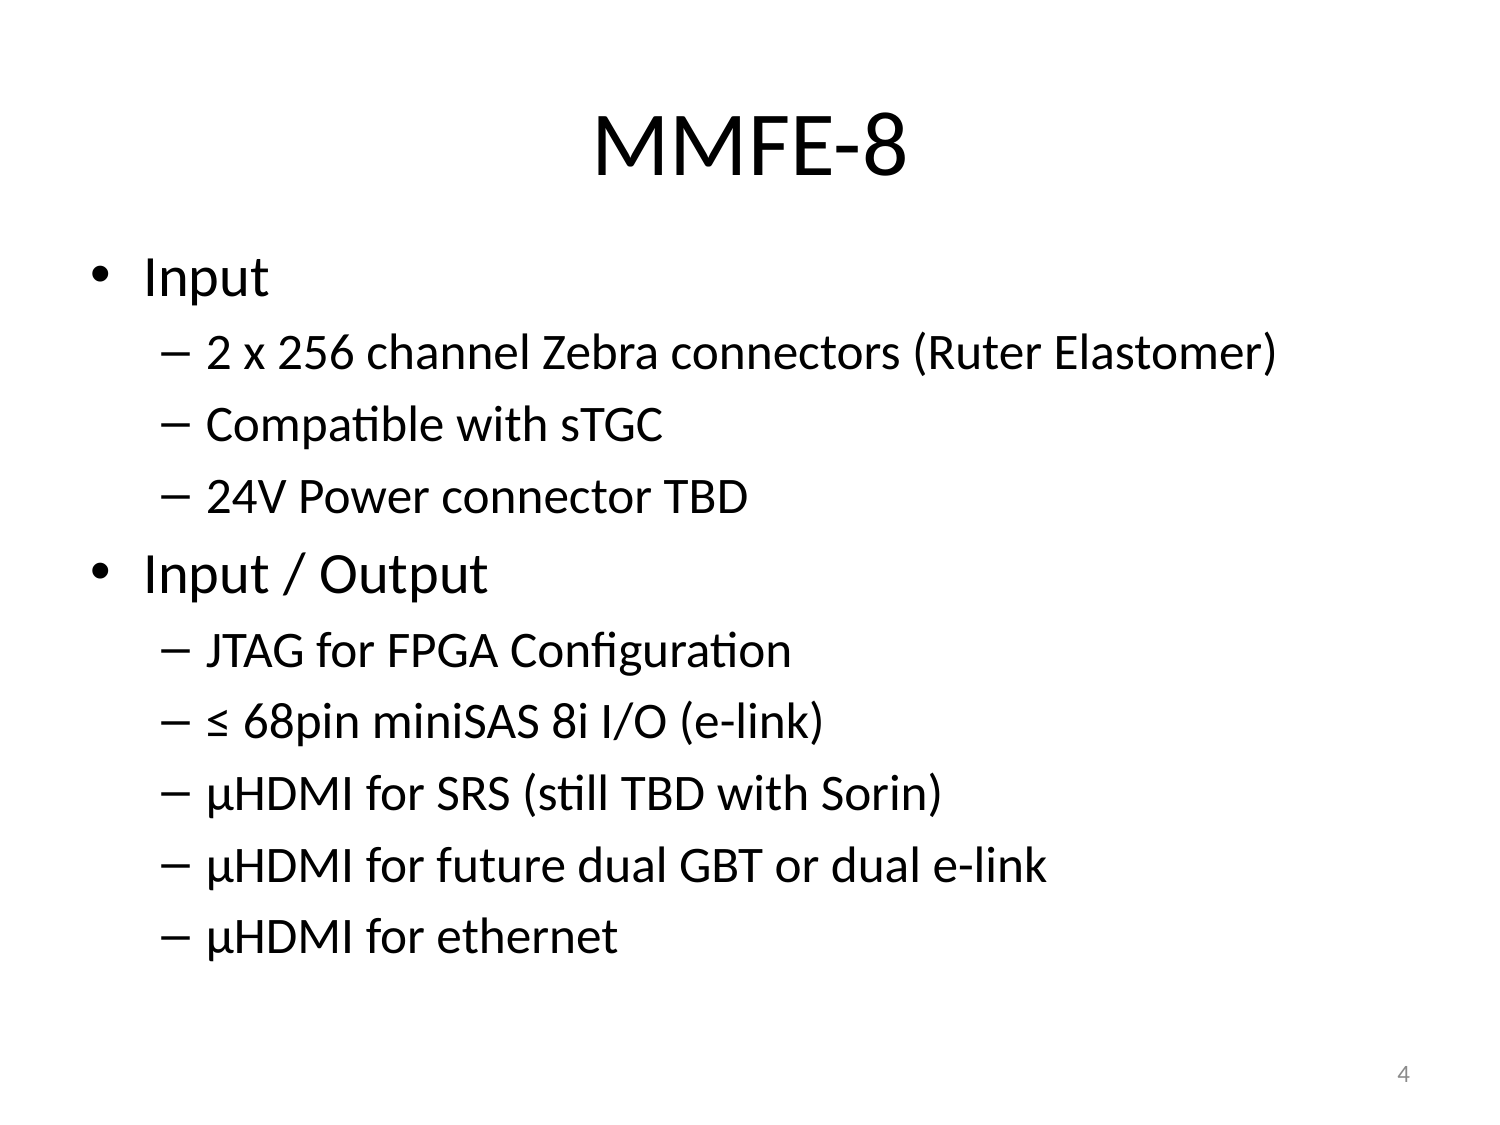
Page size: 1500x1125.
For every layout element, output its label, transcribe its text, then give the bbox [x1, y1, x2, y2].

list Input 2 x 256 channel Zebra connectors (Ruter Elastomer) Compatible with sTGC 24V Power connector TBD Input / Output JTAG for FPGA Configuration ≤ 68pin miniSAS 8i I/O (e-link) μHDMI for SRS (still TBD with Sorin) μHDMI for future dual GBT or dual e-link μHDMI for ethernet [75, 233, 1425, 973]
slide_number 4 [1074, 1042, 1425, 1103]
title MMFE-8 [75, 45, 1425, 233]
